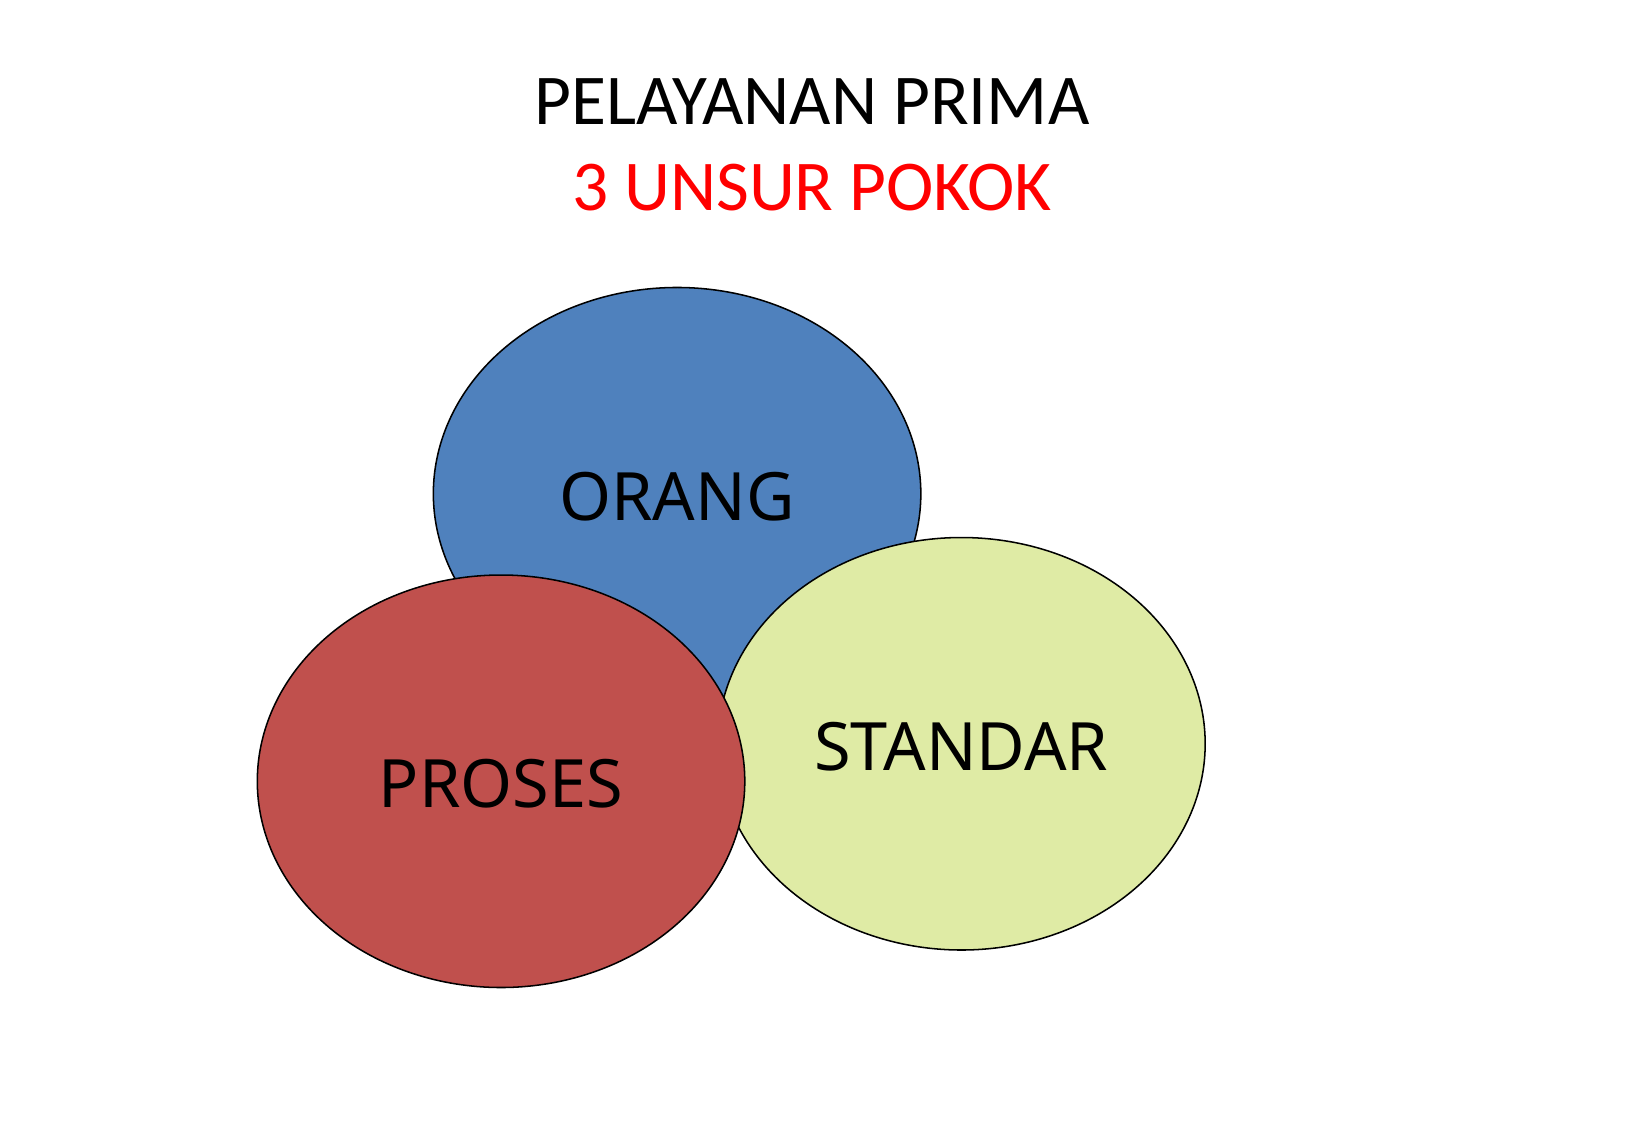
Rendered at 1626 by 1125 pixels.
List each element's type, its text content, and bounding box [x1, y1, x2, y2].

text_box ORANG [433, 287, 921, 696]
title PELAYANAN PRIMA 3 UNSUR POKOK [81, 45, 1544, 233]
text_box STANDAR [724, 537, 1206, 951]
text_box PROSES [257, 575, 745, 988]
